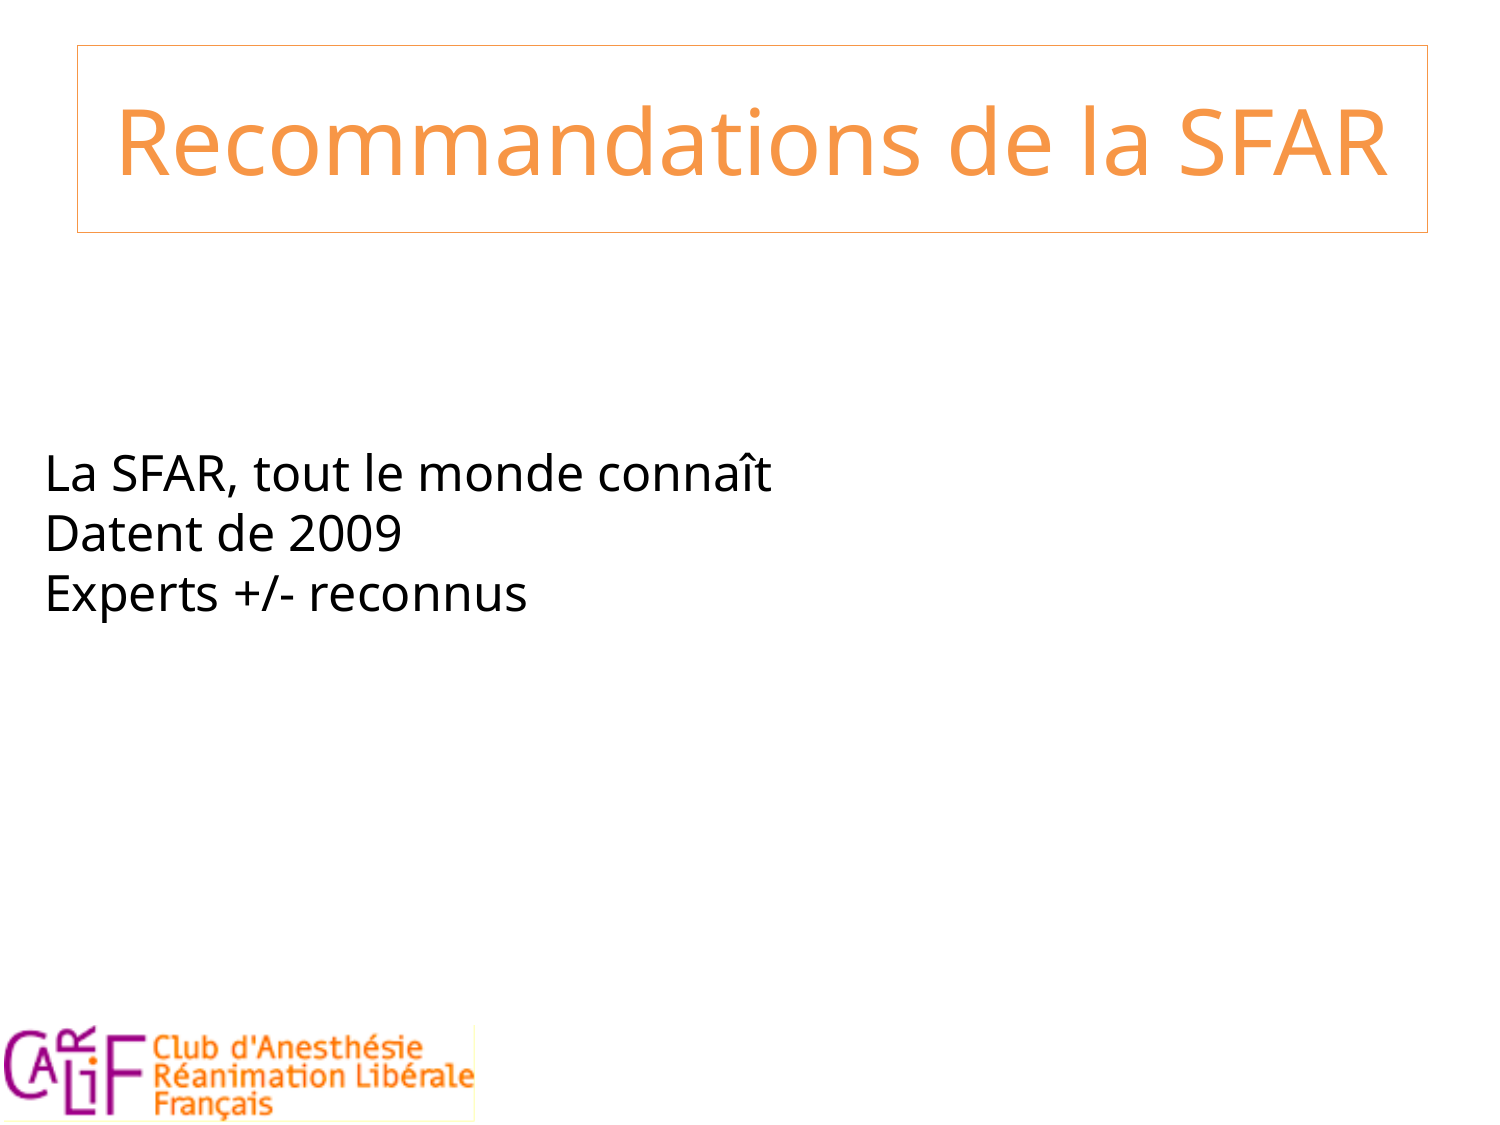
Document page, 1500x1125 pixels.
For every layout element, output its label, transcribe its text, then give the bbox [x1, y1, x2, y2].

text_box La SFAR, tout le monde connaît Datent de 2009 Experts +/- reconnus [29, 433, 1500, 809]
title Recommandations de la SFAR [77, 45, 1428, 233]
picture [4, 1025, 479, 1125]
